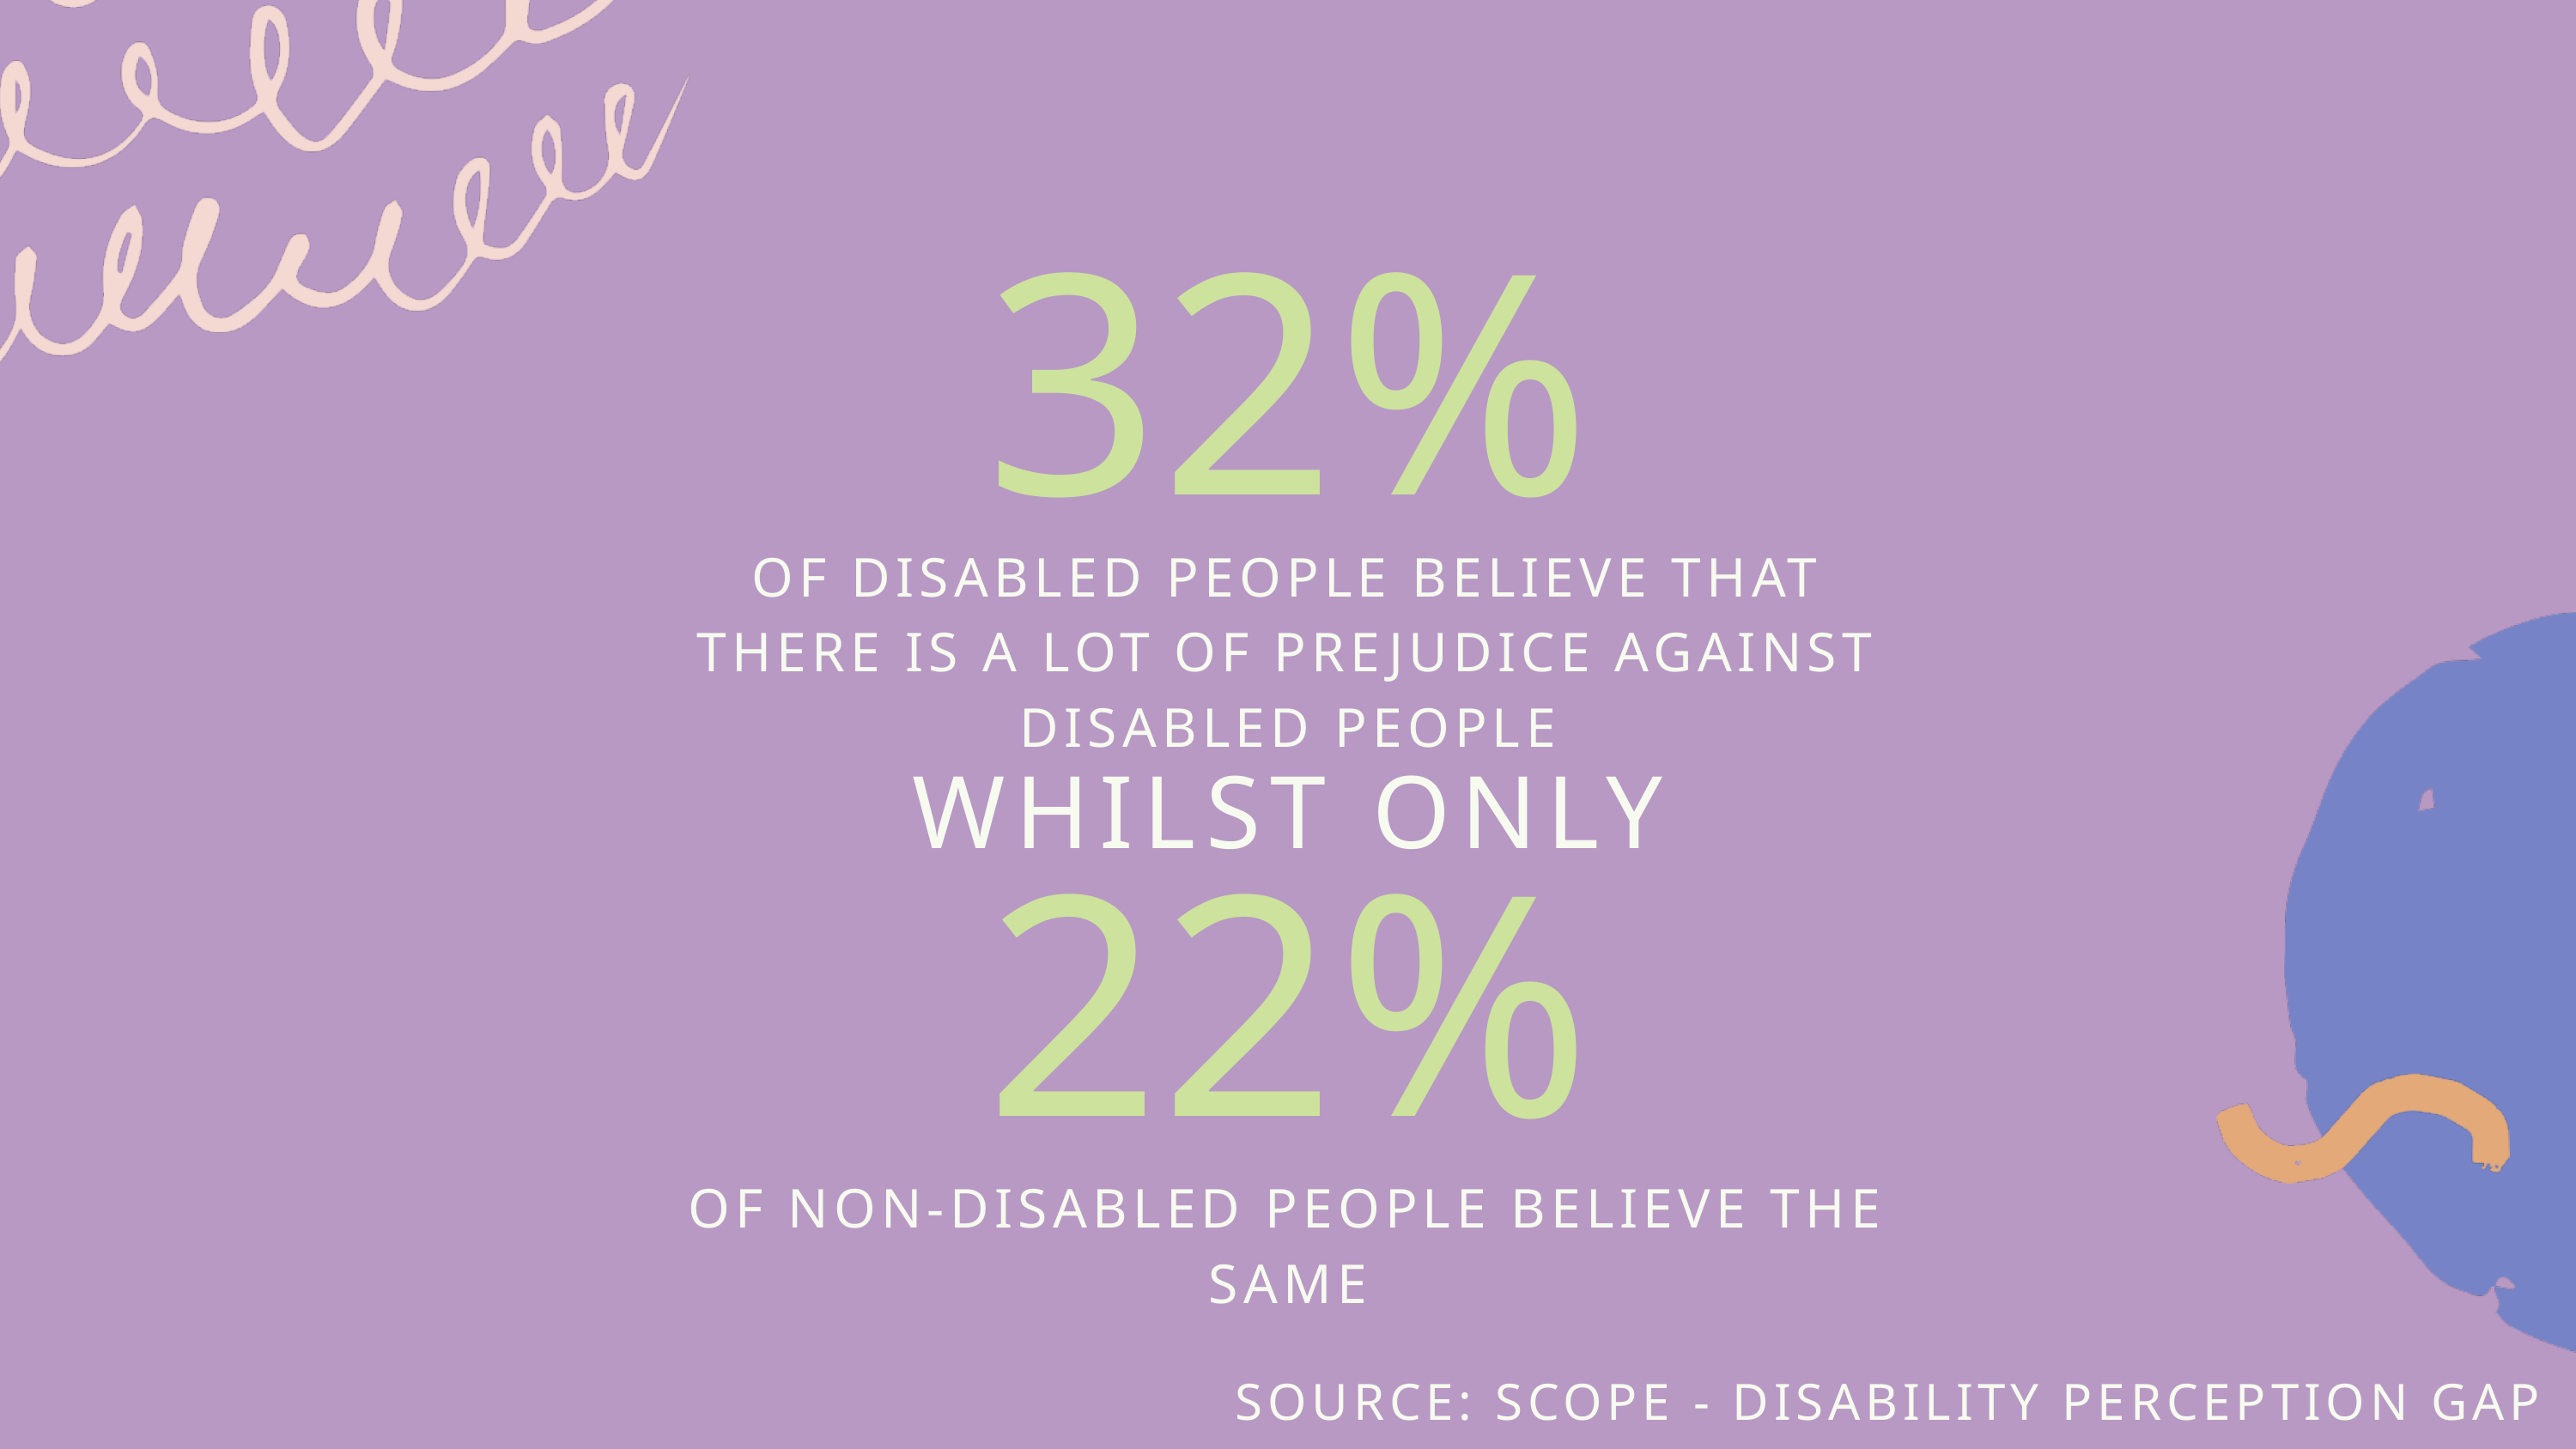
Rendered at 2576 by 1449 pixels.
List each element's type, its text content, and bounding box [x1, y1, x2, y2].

text_box 32% [656, 187, 1920, 532]
text_box OF DISABLED PEOPLE BELIEVE THAT THERE IS A LOT OF PREJUDICE AGAINST DISABLED PEOPLE [656, 532, 1920, 728]
text_box OF NON-DISABLED PEOPLE BELIEVE THE SAME [656, 1163, 1920, 1314]
text_box 22% [656, 869, 1920, 1163]
picture [2216, 612, 2576, 1370]
text_box WHILST ONLY [656, 728, 1920, 869]
text_box SOURCE: SCOPE - DISABILITY PERCEPTION GAP (2018) [1206, 1360, 2576, 1449]
picture [0, 0, 726, 379]
